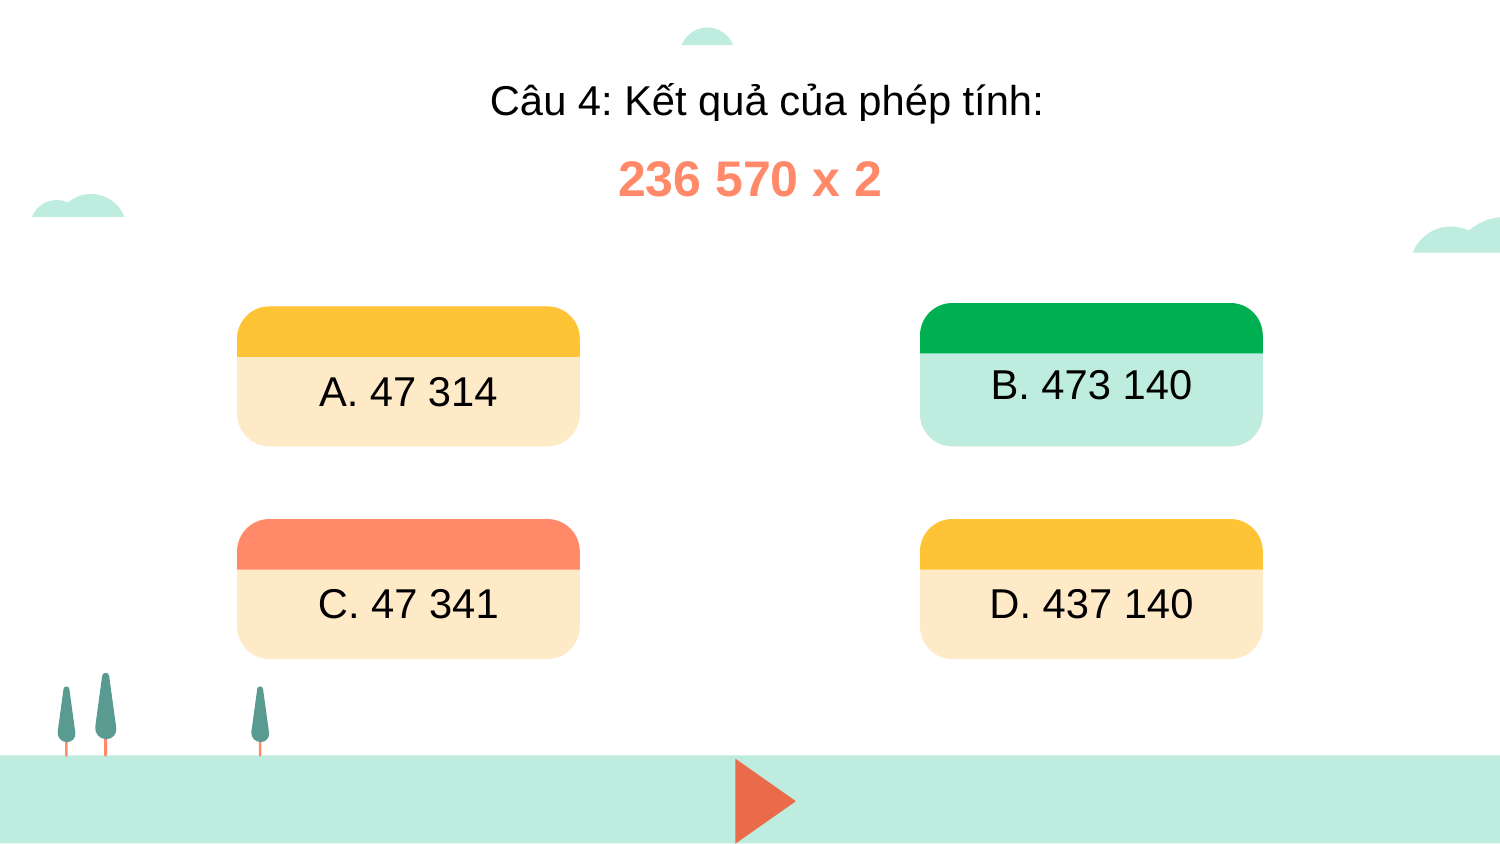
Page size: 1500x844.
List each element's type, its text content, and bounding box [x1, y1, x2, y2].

text_box Câu 4: Kết quả của phép tính: [475, 41, 1065, 132]
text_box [236, 306, 1263, 660]
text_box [919, 302, 1263, 447]
text_box [735, 758, 796, 844]
text_box 236 570 x 2 [598, 121, 902, 201]
